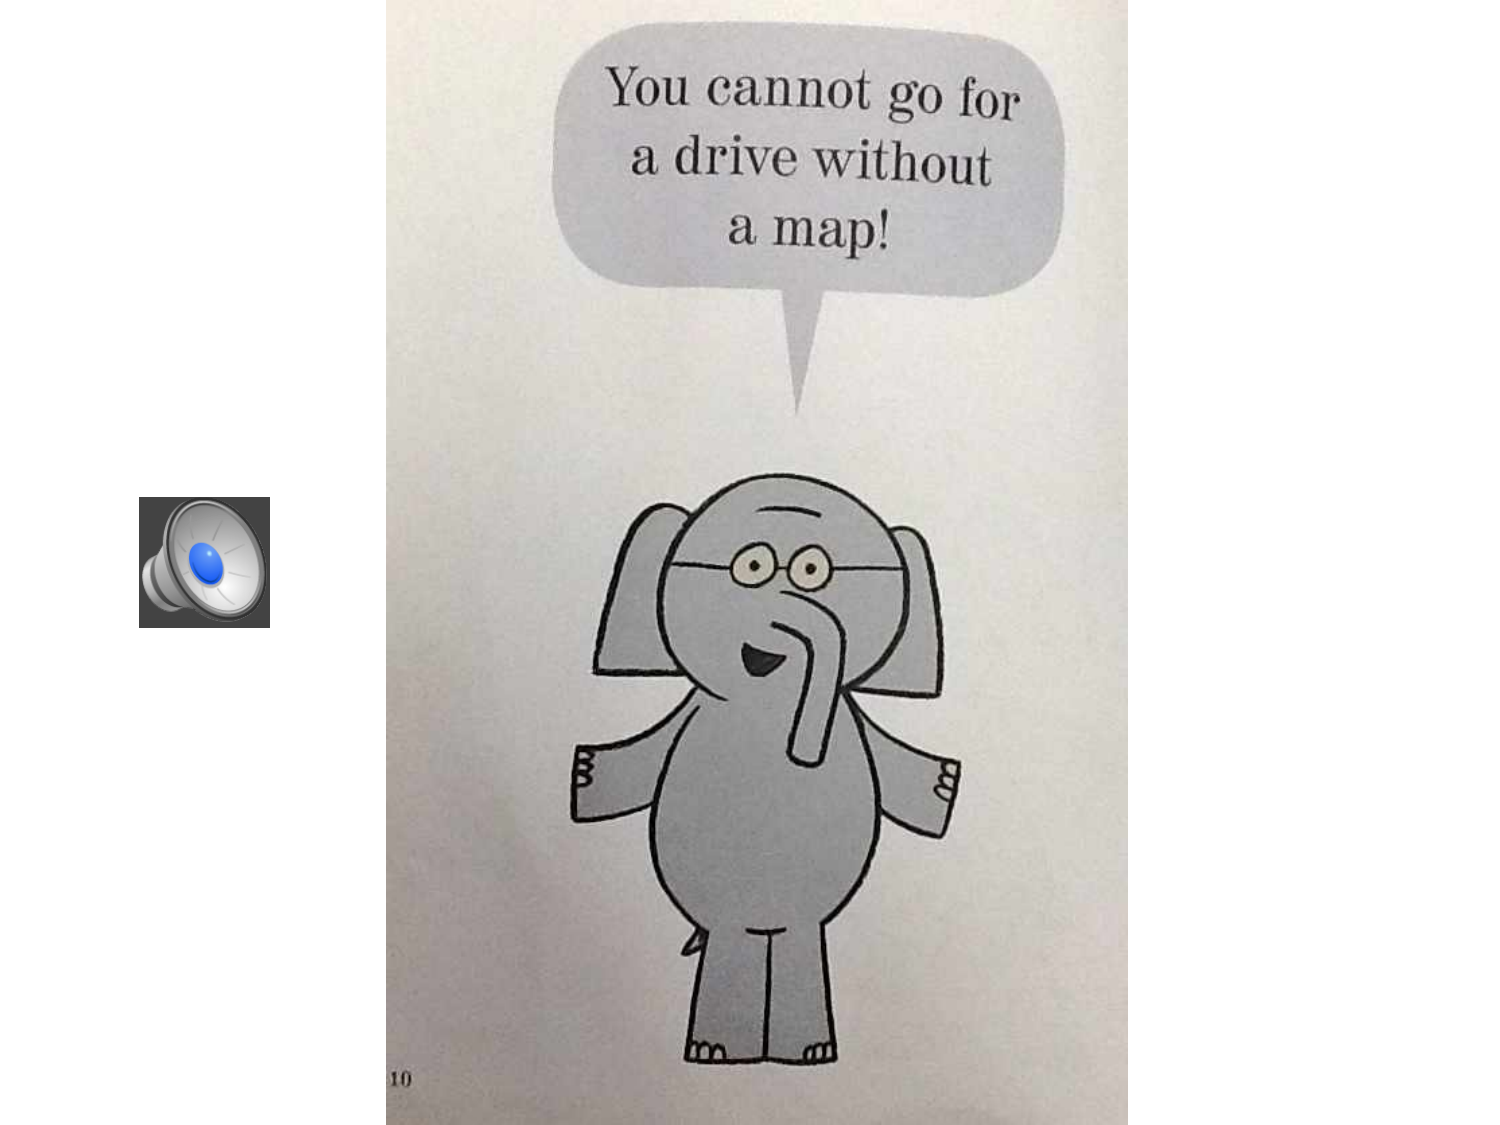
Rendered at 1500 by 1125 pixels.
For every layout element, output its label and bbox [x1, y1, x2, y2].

picture [137, 495, 272, 630]
picture [386, 0, 1128, 1125]
